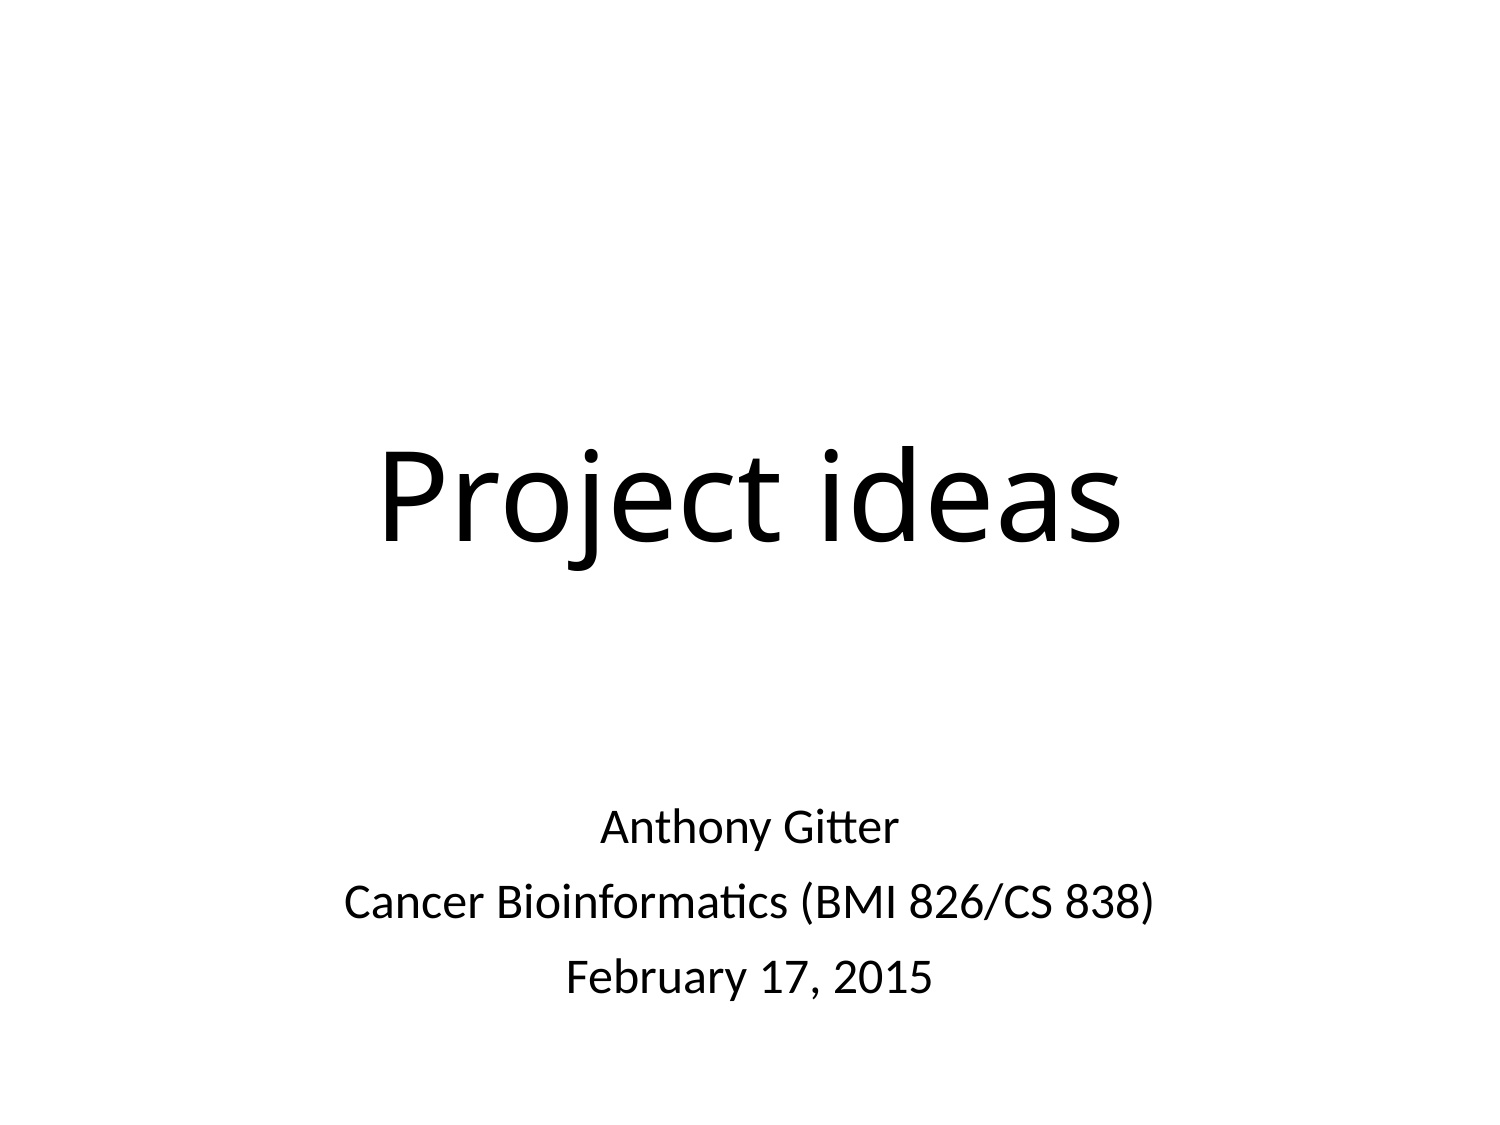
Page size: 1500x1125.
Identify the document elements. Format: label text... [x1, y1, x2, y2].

subtitle Anthony Gitter Cancer Bioinformatics (BMI 826/CS 838) February 17, 2015 [187, 793, 1313, 1065]
title Project ideas [112, 184, 1388, 576]
